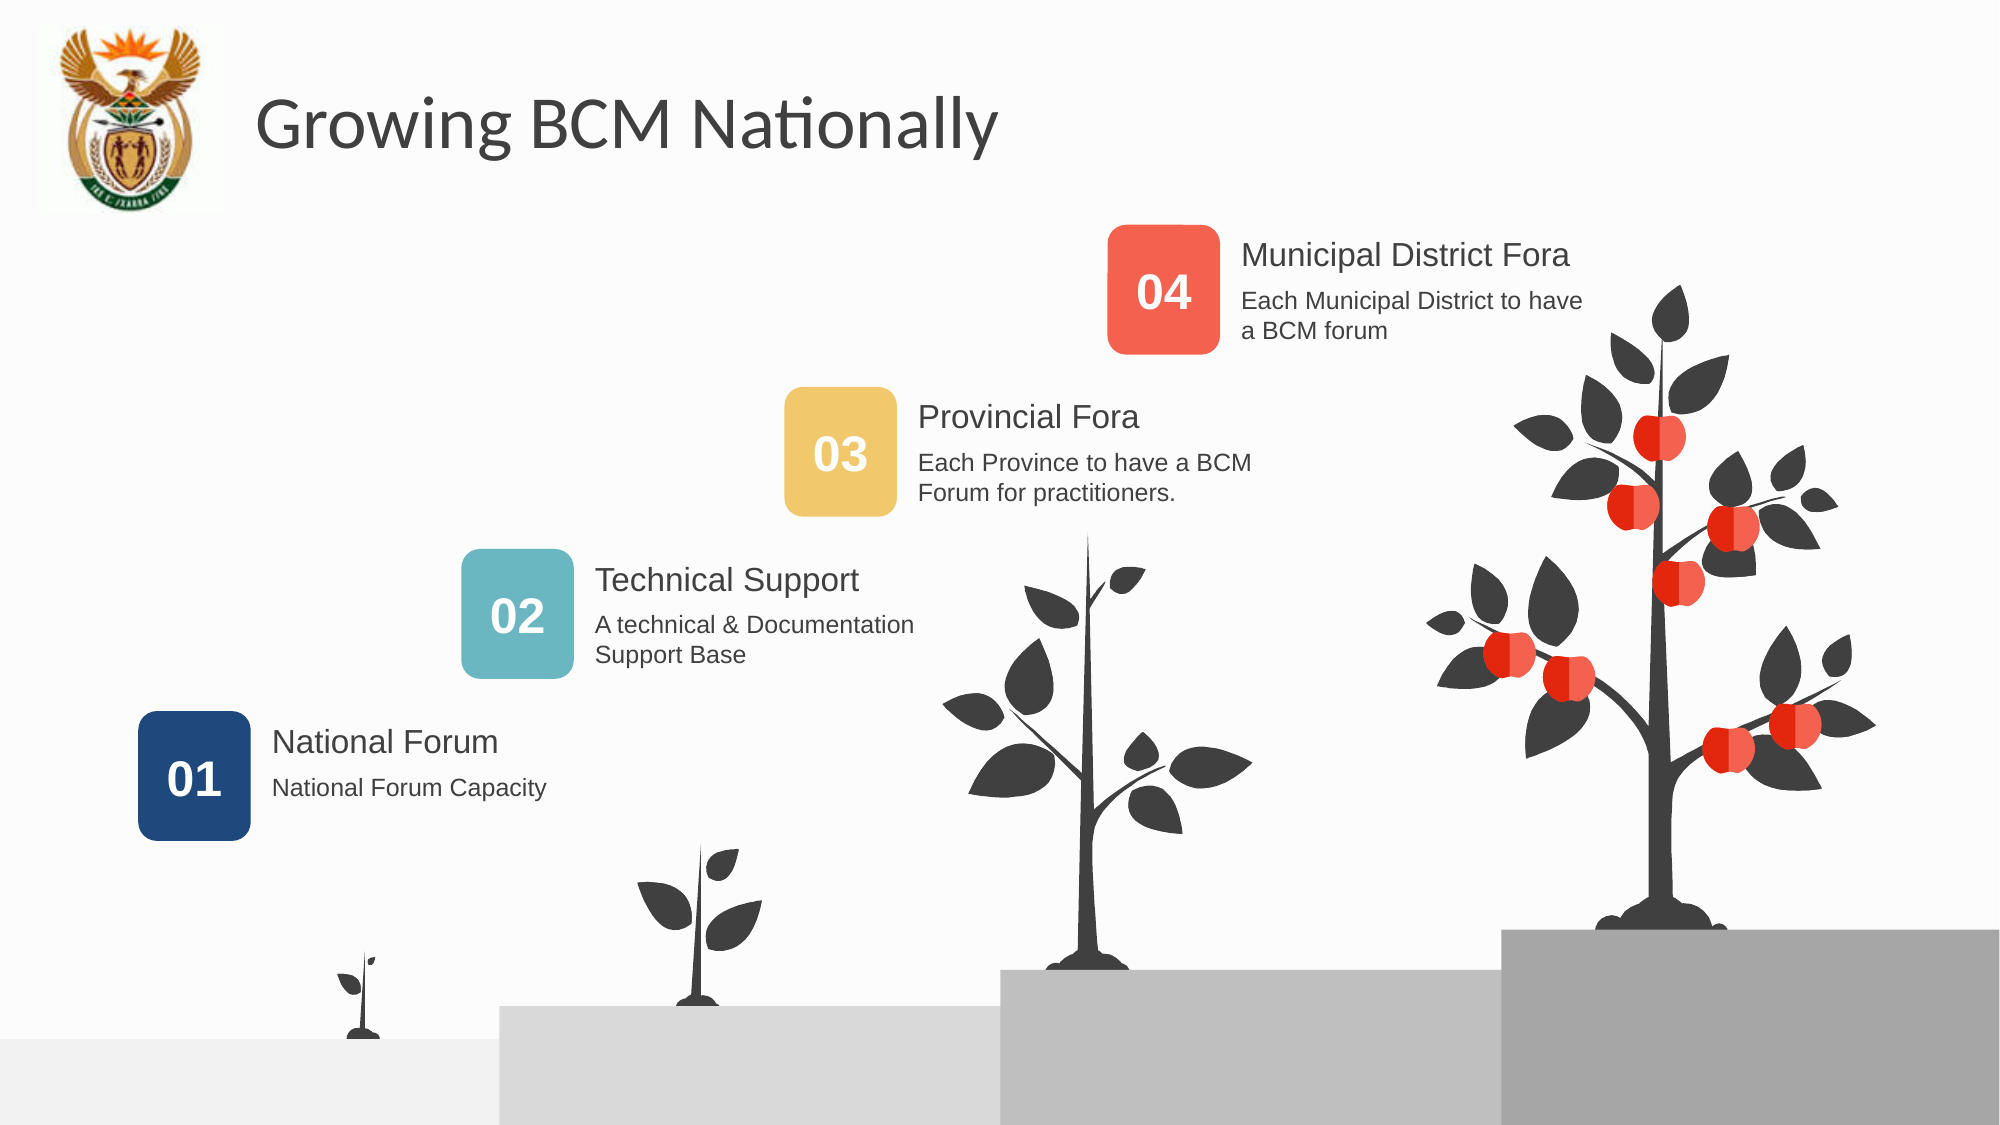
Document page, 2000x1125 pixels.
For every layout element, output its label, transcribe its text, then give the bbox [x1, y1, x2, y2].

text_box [0, 929, 2000, 1125]
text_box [784, 386, 1278, 517]
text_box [1107, 224, 1601, 355]
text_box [637, 843, 763, 928]
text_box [1425, 284, 1877, 928]
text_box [461, 548, 955, 680]
picture [36, 26, 224, 213]
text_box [942, 532, 1253, 928]
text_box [137, 710, 632, 842]
title Growing BCM Nationally [255, 60, 2000, 177]
